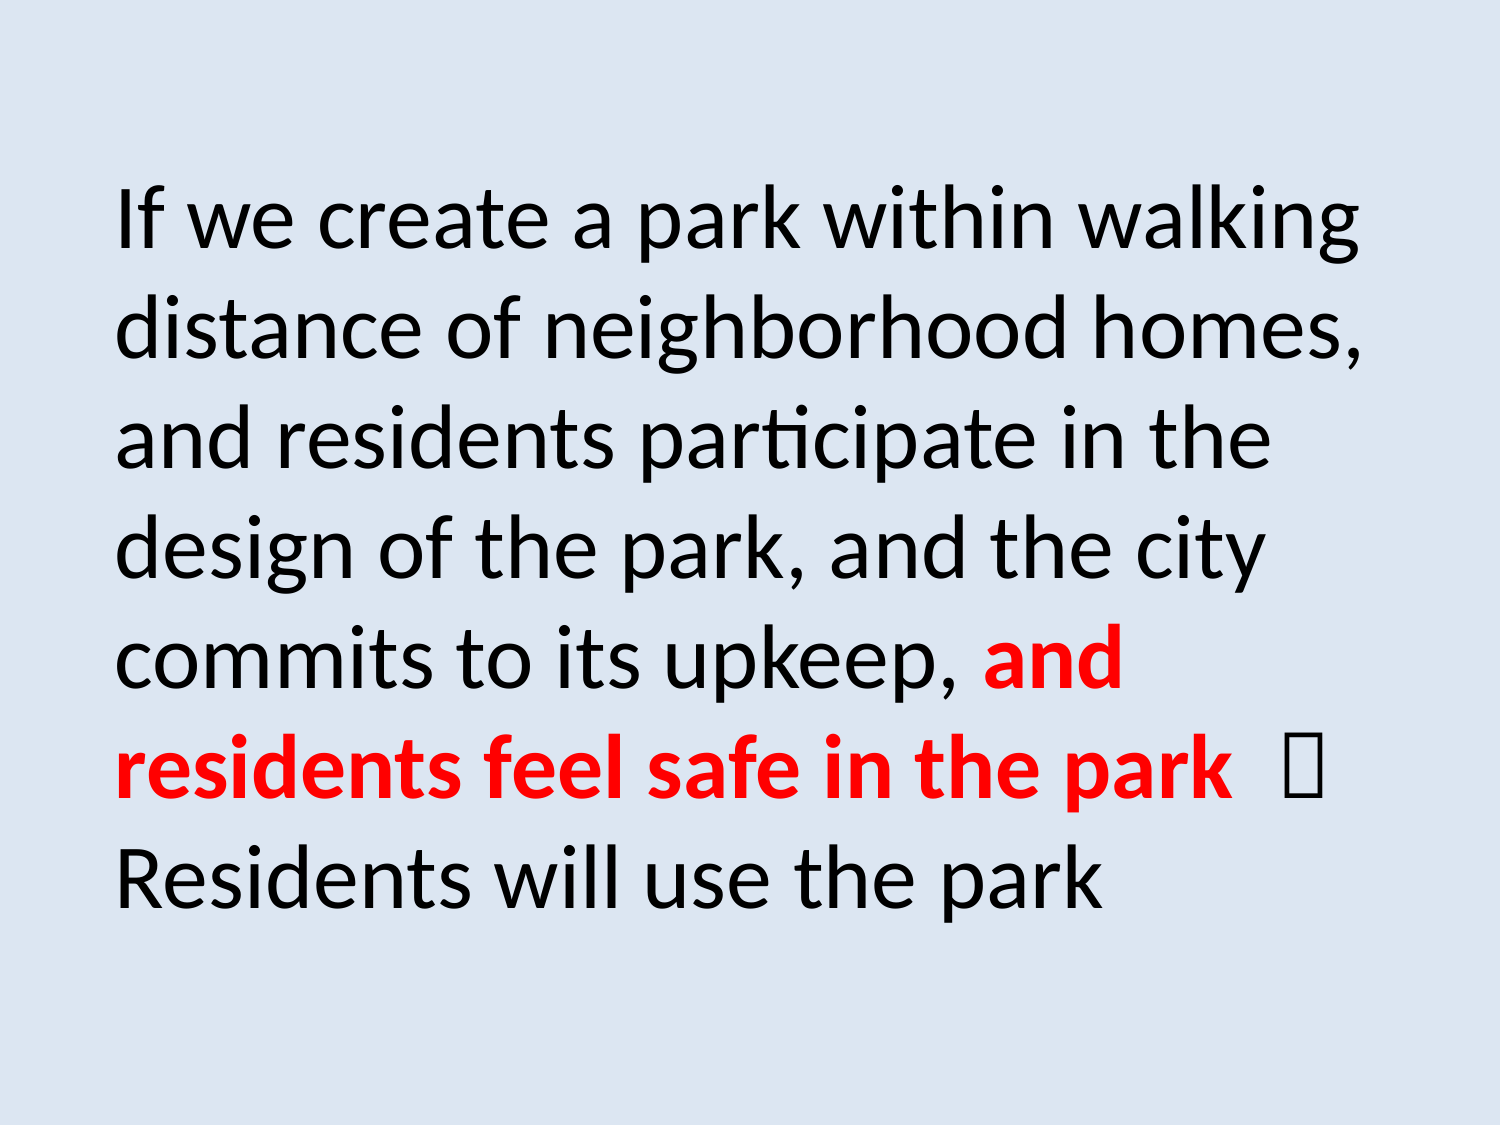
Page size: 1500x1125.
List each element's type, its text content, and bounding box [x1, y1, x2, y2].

text_box If we create a park within walking distance of neighborhood homes, and residents participate in the design of the park, and the city commits to its upkeep, and residents feel safe in the park  Residents will use the park [99, 149, 1438, 935]
